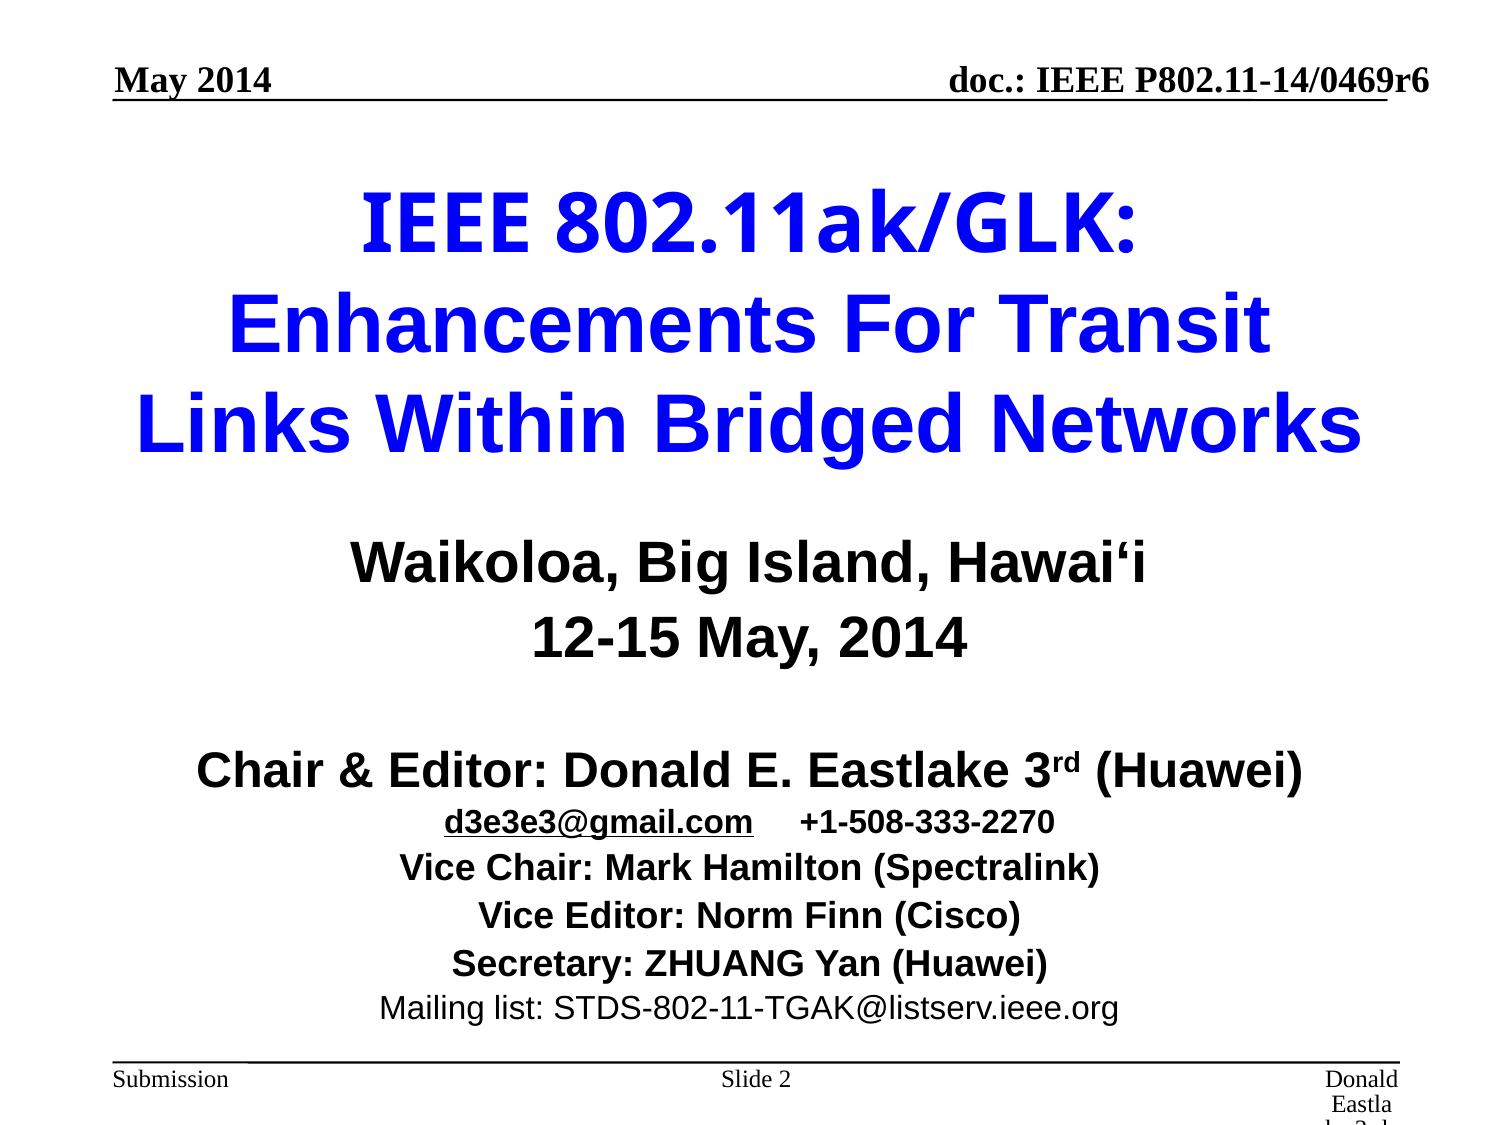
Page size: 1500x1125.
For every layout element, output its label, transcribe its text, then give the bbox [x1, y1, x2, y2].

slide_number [114, 54, 290, 100]
footer Donald Eastlake 3rd, Huawei Technologies [1325, 1062, 1402, 1093]
title IEEE 802.11ak/GLK: Enhancements For Transit Links Within Bridged Networks [112, 125, 1388, 513]
slide_number Slide 2 [712, 1075, 800, 1093]
list Waikoloa, Big Island, Hawai‘i 12-15 May, 2014 Chair & Editor: Donald E. Eastlake 3rd (Huawei) d3e3e3@gmail.com +1-508-333-2270 Vice Chair: Mark Hamilton (Spectralink) Vice Editor: Norm Finn (Cisco) Secretary: ZHUANG Yan (Huawei) Mailing list: STDS-802-11-TGAK@listserv.ieee.org [99, 525, 1400, 1075]
